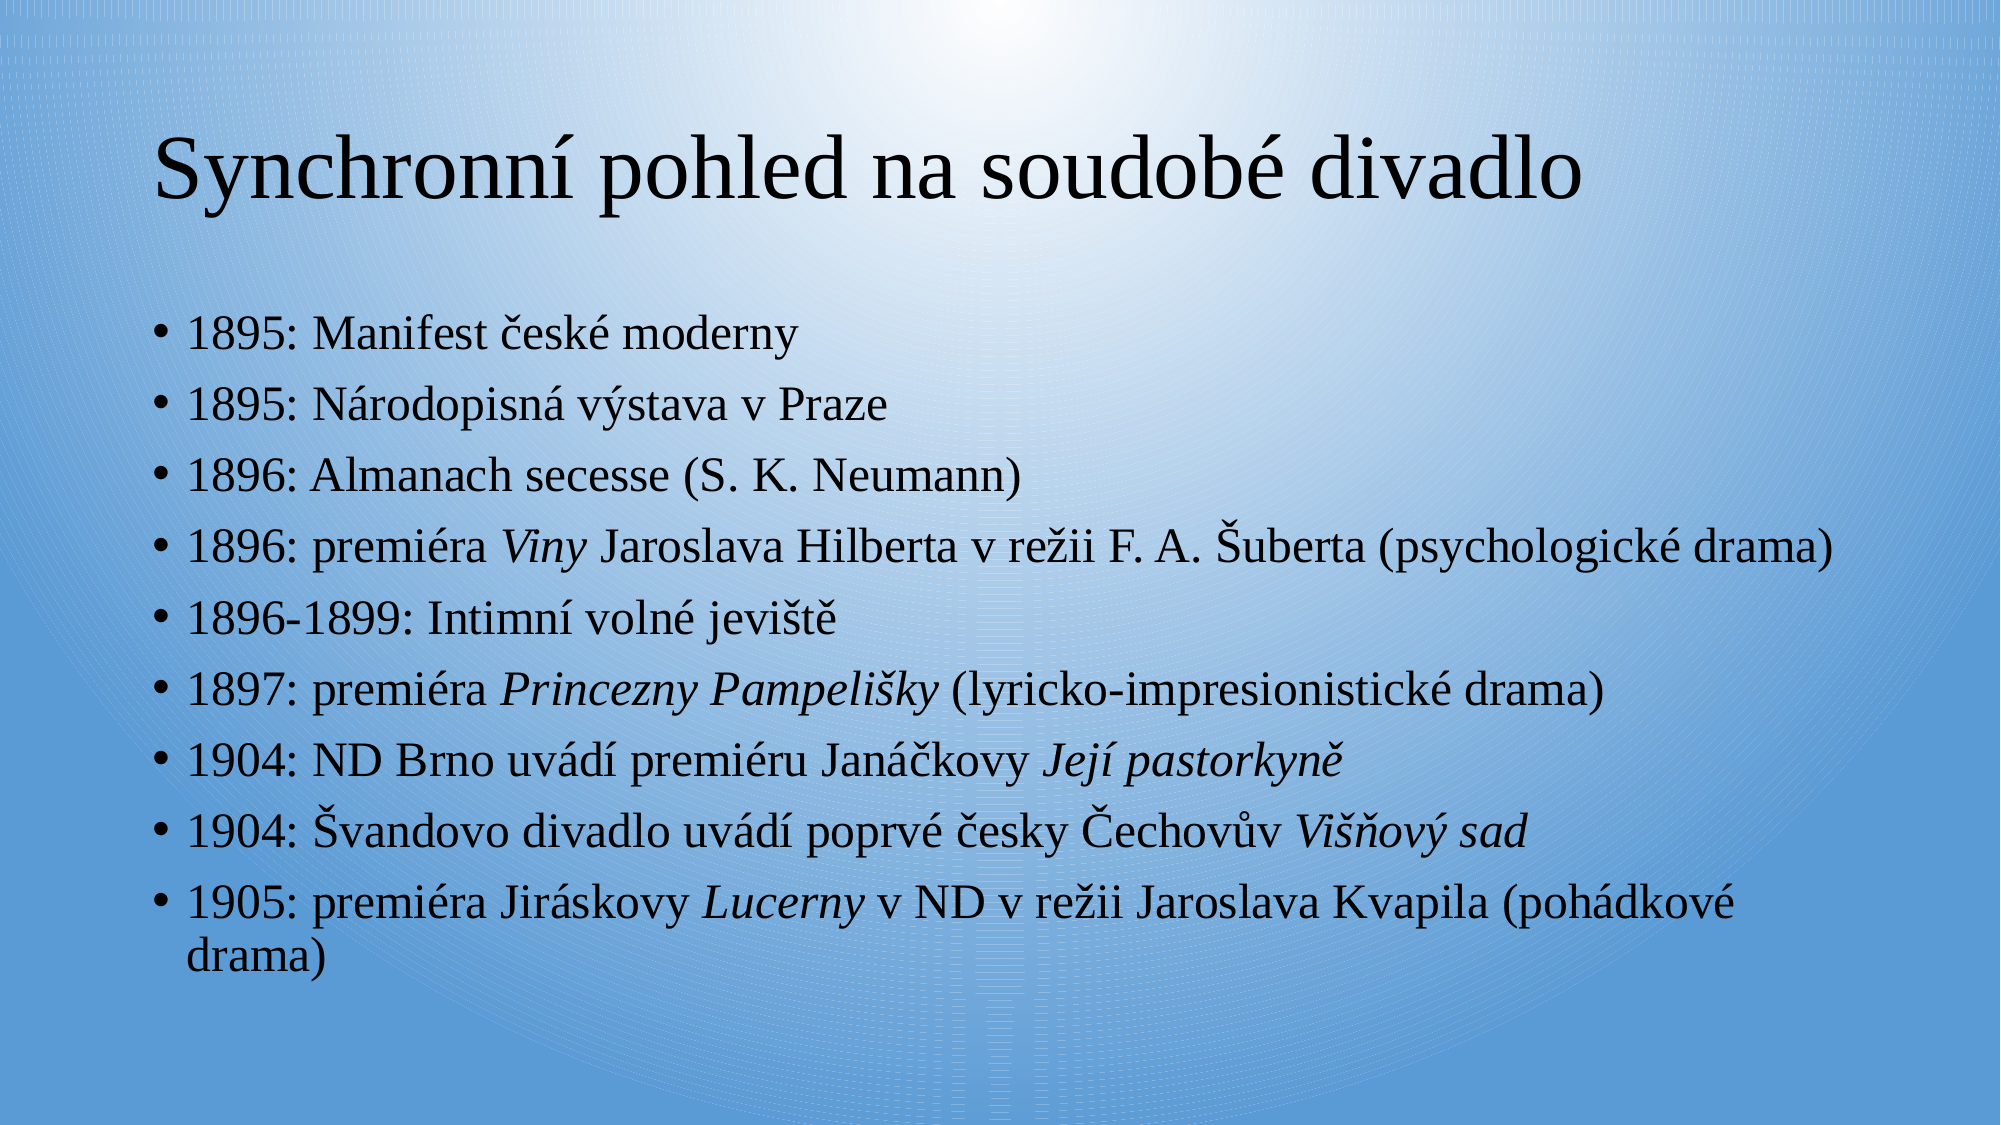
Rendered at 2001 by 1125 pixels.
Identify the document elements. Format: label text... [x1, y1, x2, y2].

title Synchronní pohled na soudobé divadlo [137, 59, 1863, 278]
list 1895: Manifest české moderny 1895: Národopisná výstava v Praze 1896: Almanach secesse (S. K. Neumann) 1896: premiéra Viny Jaroslava Hilberta v režii F. A. Šuberta (psychologické drama) 1896-1899: Intimní volné jeviště 1897: premiéra Princezny Pampelišky (lyricko-impresionistické drama) 1904: ND Brno uvádí premiéru Janáčkovy Její pastorkyně 1904: Švandovo divadlo uvádí poprvé česky Čechovův Višňový sad 1905: premiéra Jiráskovy Lucerny v ND v režii Jaroslava Kvapila (pohádkové drama) [137, 299, 1863, 1014]
